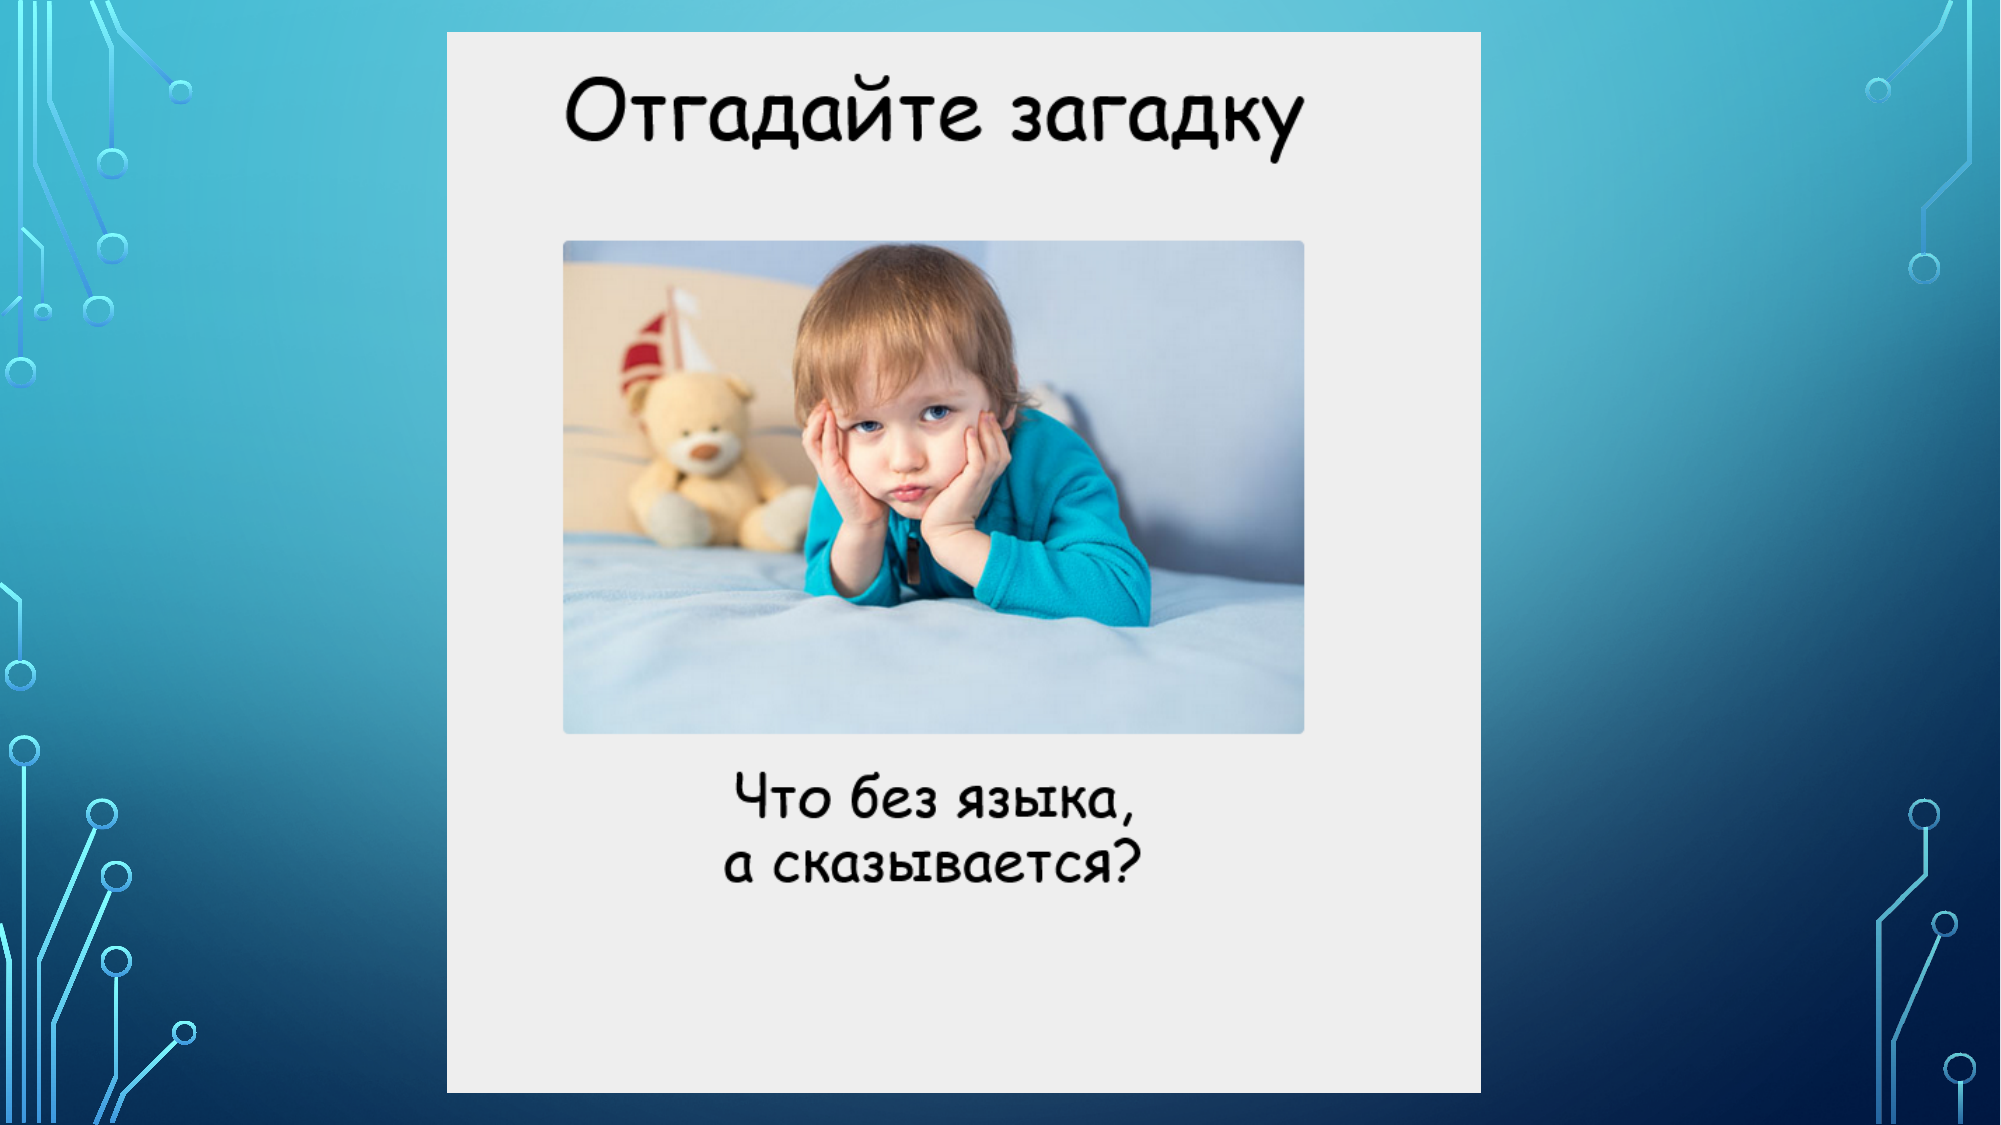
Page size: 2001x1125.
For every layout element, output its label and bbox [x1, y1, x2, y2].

picture [447, 32, 1482, 1093]
